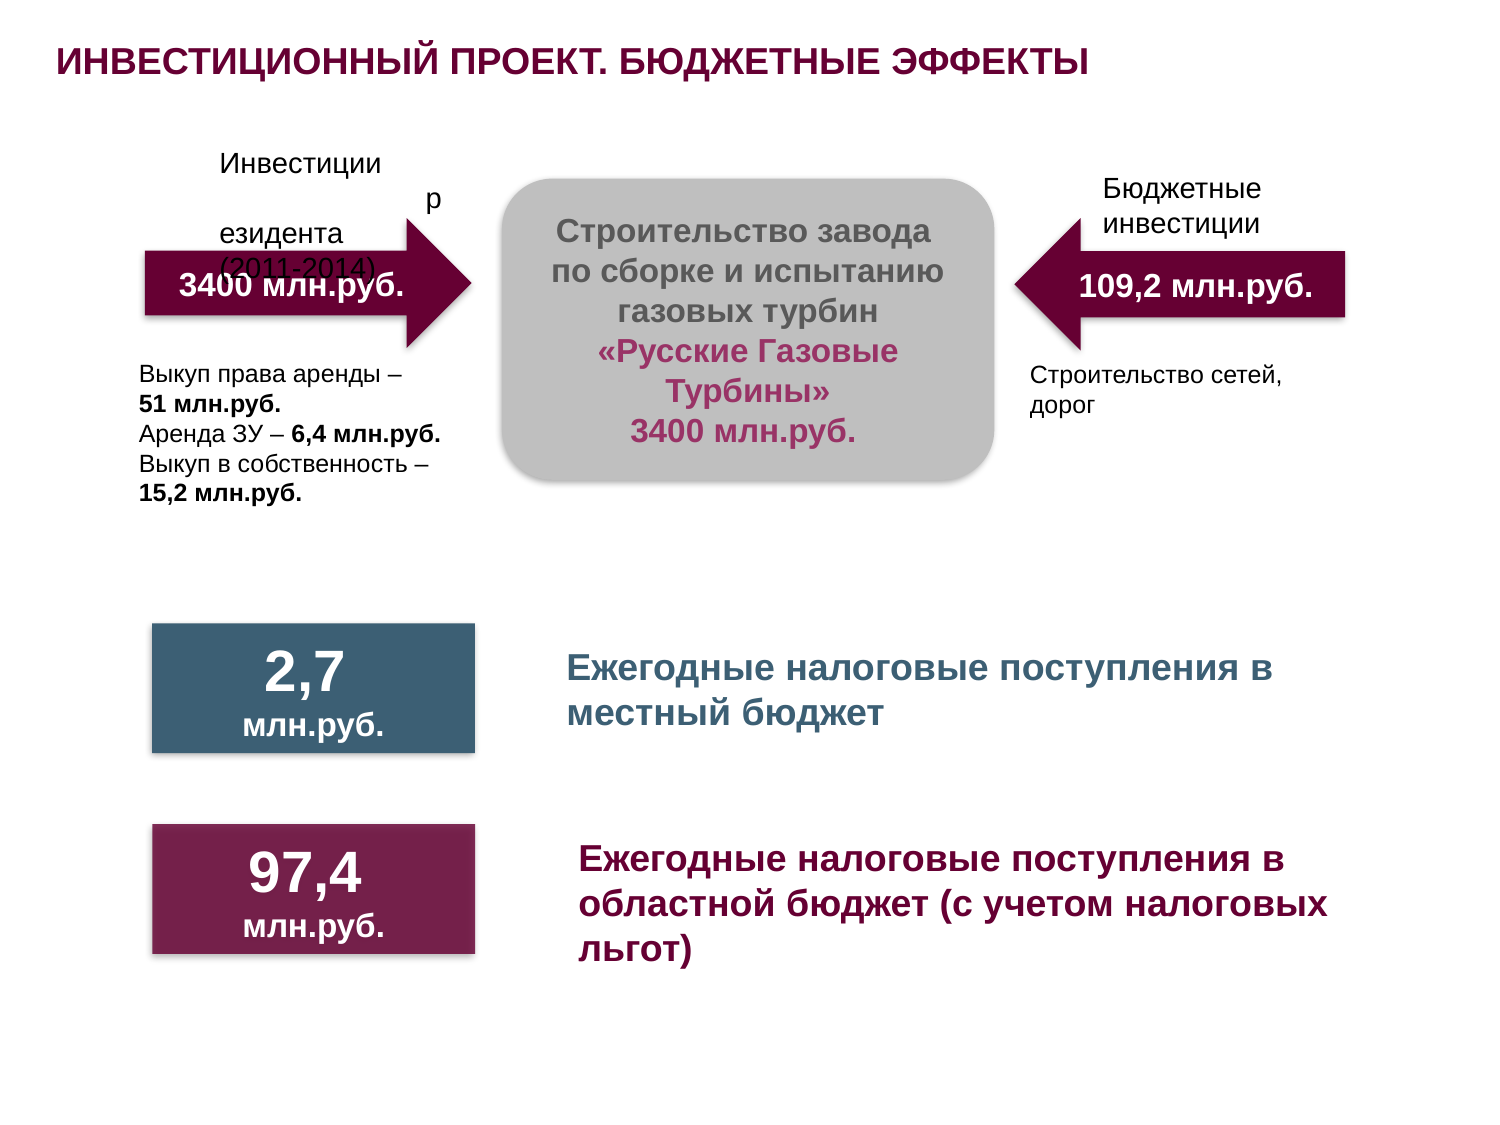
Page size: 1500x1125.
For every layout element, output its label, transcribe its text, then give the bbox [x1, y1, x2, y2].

text_box Инвестиции резидента (2011-2014) [0, 137, 431, 292]
text_box Бюджетные инвестиции [1088, 161, 1400, 247]
text_box 2,7 млн.руб. [152, 623, 475, 754]
text_box Строительство завода по сборке и испытанию газовых турбин «Русские Газовые Турбины» 3400 млн.руб. [501, 178, 995, 480]
text_box 97,4 млн.руб. [152, 824, 476, 954]
text_box Строительство сетей, дорог [1015, 351, 1354, 456]
text_box Ежегодные налоговые поступления в местный бюджет [478, 635, 1424, 740]
text_box 109,2 млн.руб. [1014, 218, 1346, 351]
text_box Выкуп права аренды – 51 млн.руб. Аренда ЗУ – 6,4 млн.руб. Выкуп в собственность – 15,2 млн.руб. [123, 349, 462, 545]
text_box ИНВЕСТИЦИОННЫЙ ПРОЕКТ. БЮДЖЕТНЫЕ ЭФФЕКТЫ [40, 29, 1116, 90]
text_box 3400 млн.руб. [144, 242, 472, 348]
text_box Ежегодные налоговые поступления в областной бюджет (с учетом налоговых льгот) [490, 826, 1436, 1021]
